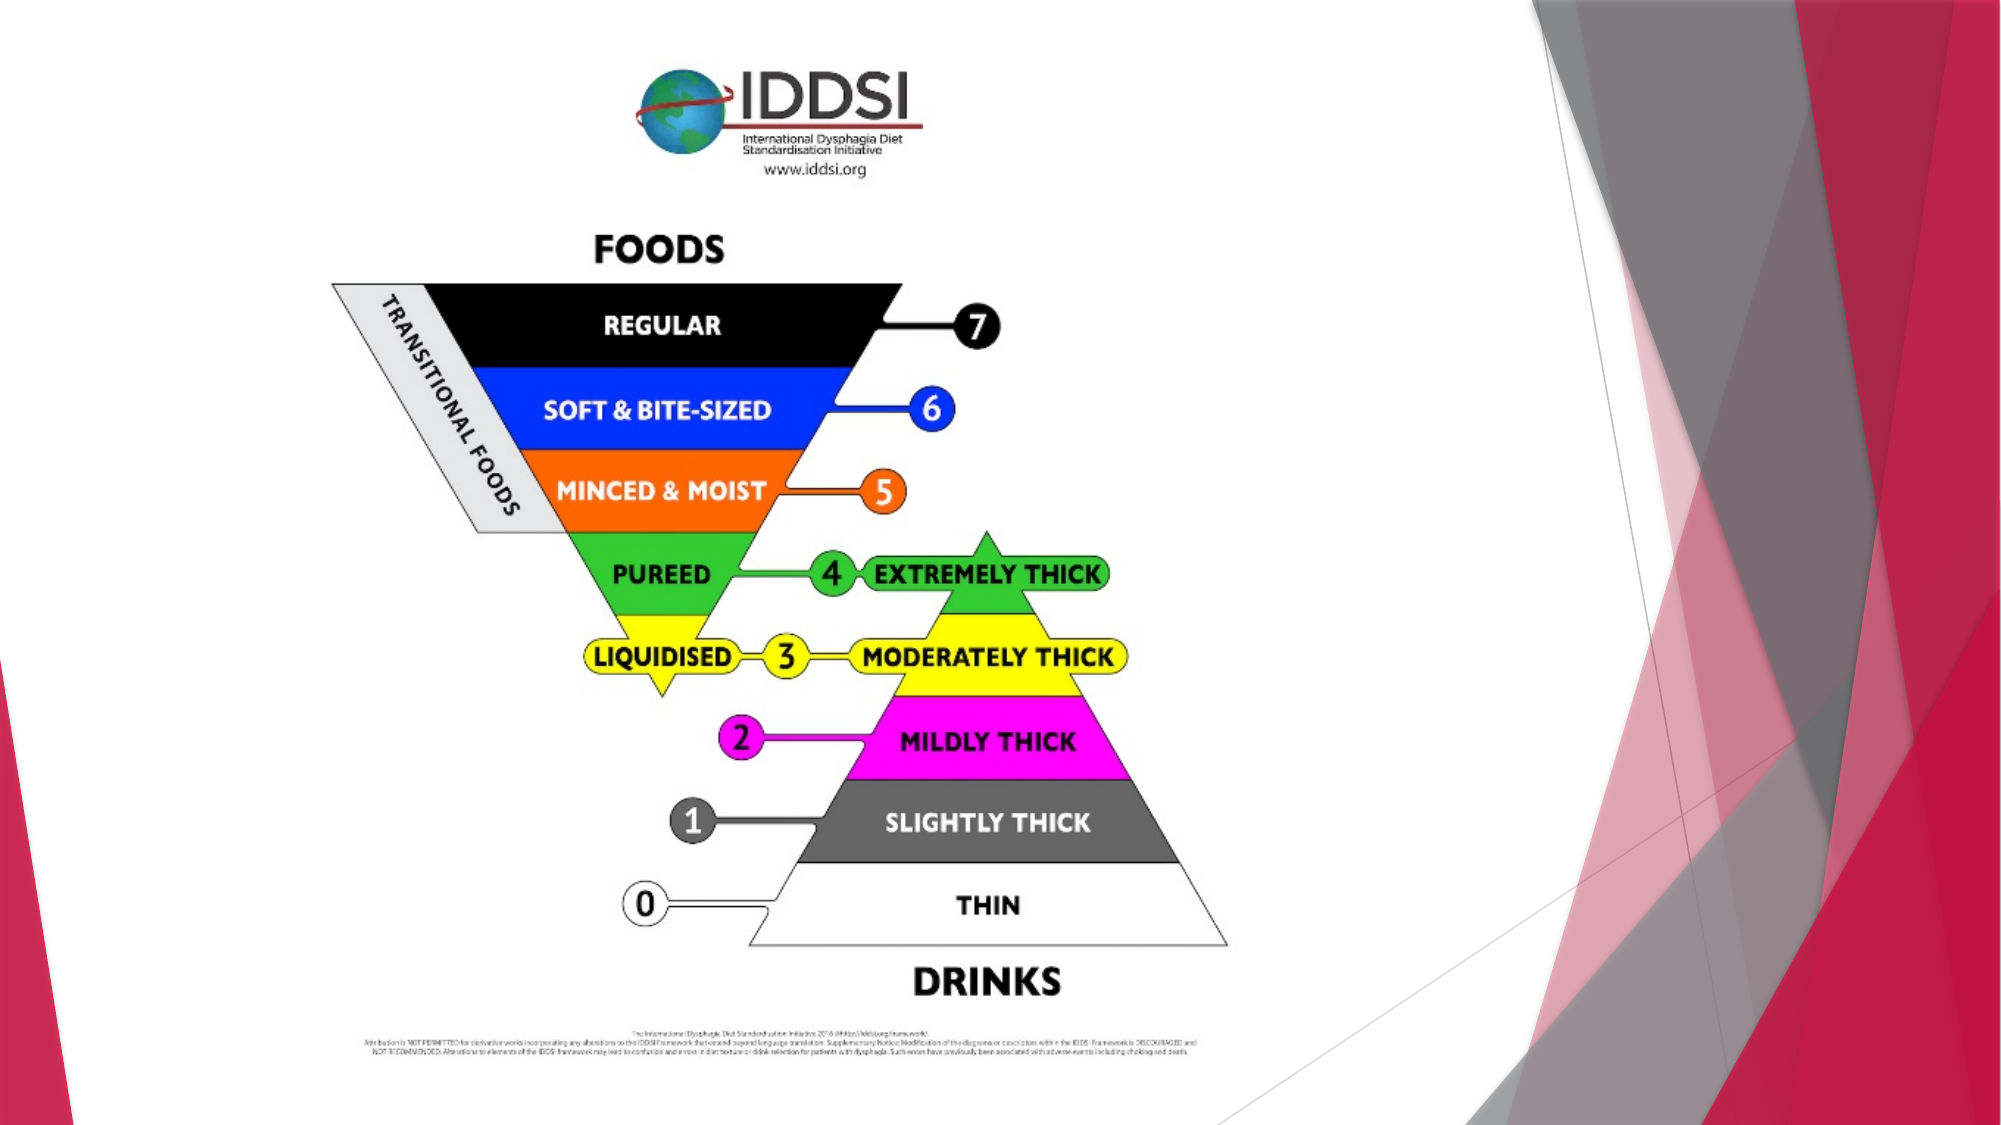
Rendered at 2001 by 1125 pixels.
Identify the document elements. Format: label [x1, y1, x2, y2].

picture [320, 34, 1242, 1090]
